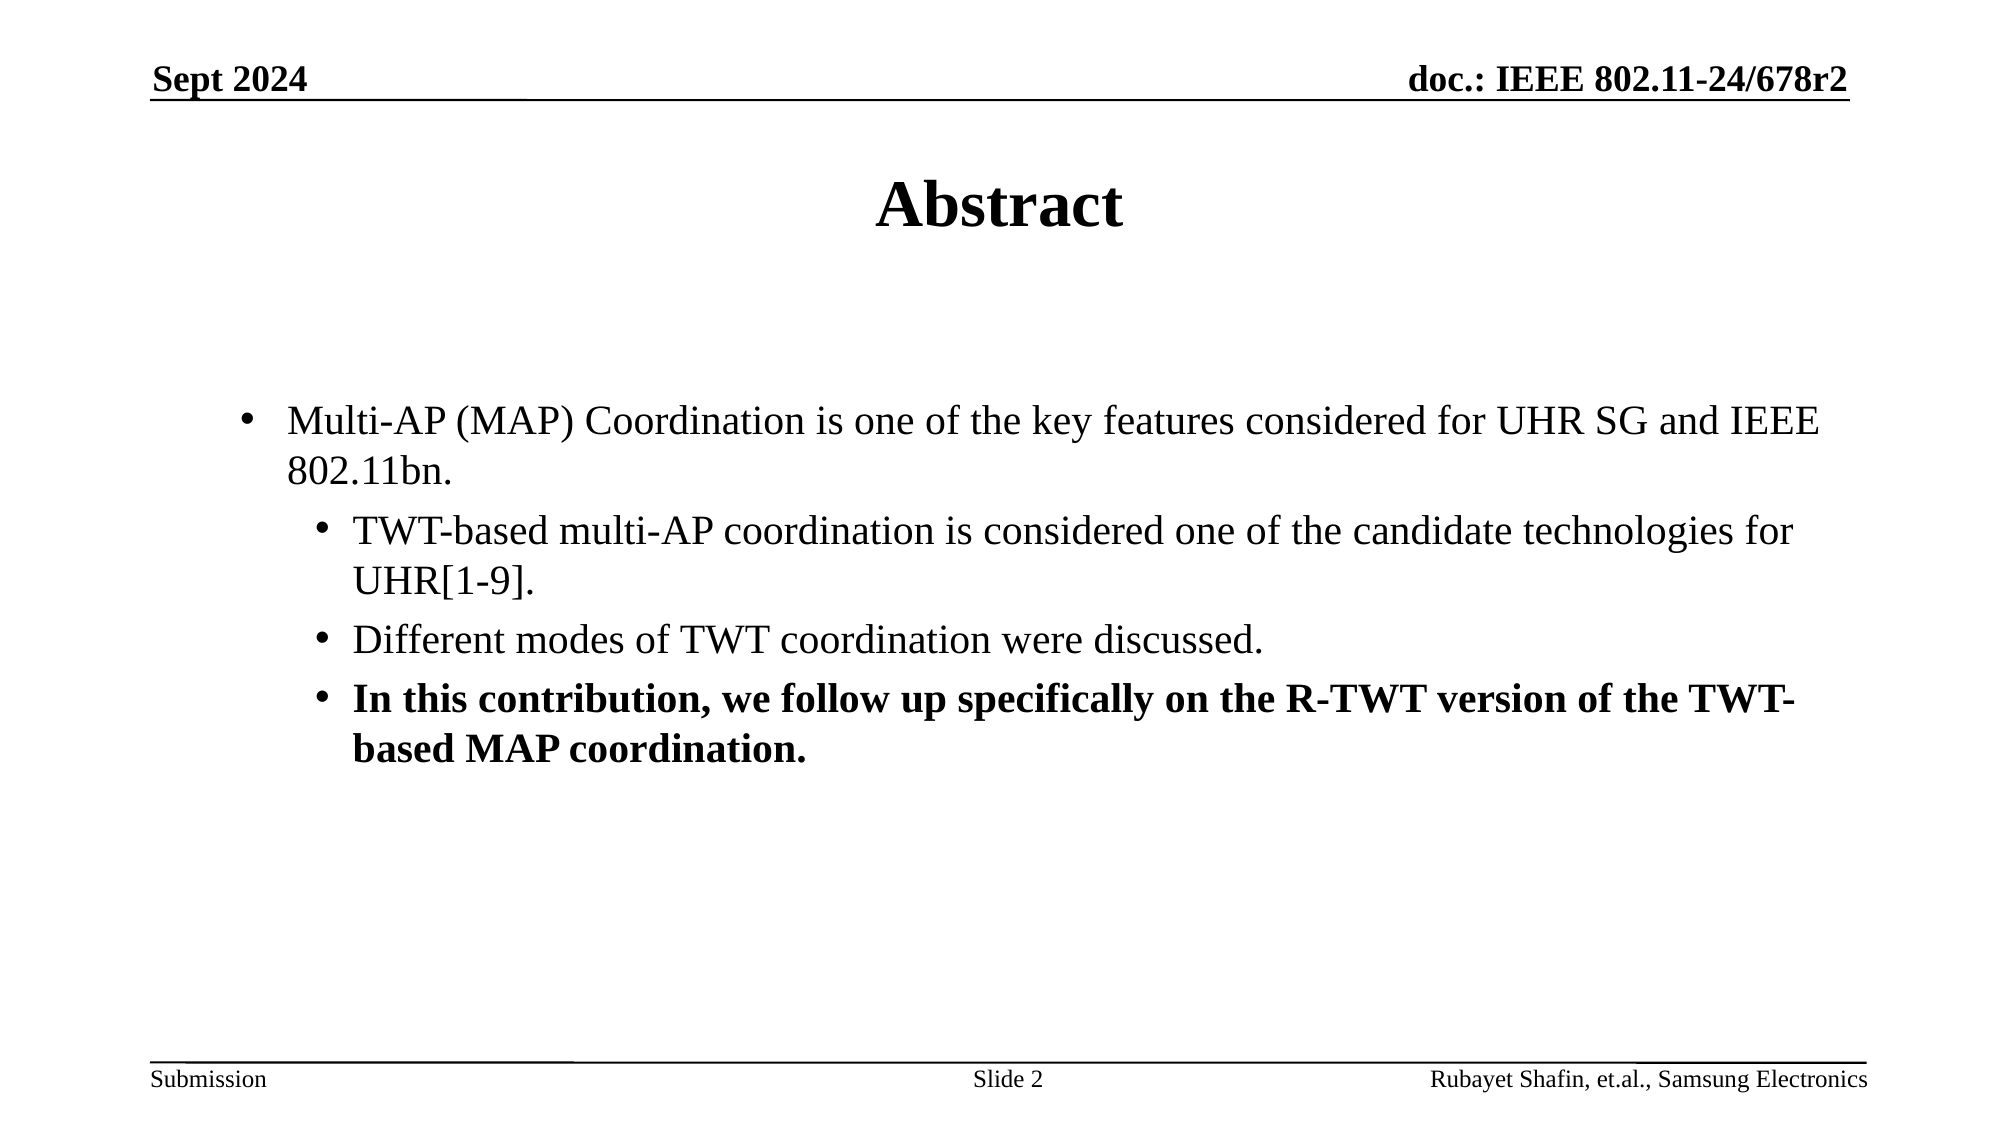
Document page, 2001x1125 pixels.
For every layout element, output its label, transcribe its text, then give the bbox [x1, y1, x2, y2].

list Multi-AP (MAP) Coordination is one of the key features considered for UHR SG and IEEE 802.11bn. TWT-based multi-AP coordination is considered one of the candidate technologies for UHR[1-9]. Different modes of TWT coordination were discussed. In this contribution, we follow up specifically on the R-TWT version of the TWT-based MAP coordination. [149, 324, 1850, 1000]
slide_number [152, 54, 563, 100]
footer Rubayet Shafin, et.al., Samsung Electronics [1171, 1061, 1869, 1093]
title Abstract [149, 112, 1850, 288]
slide_number Slide 2 [950, 1061, 1067, 1123]
